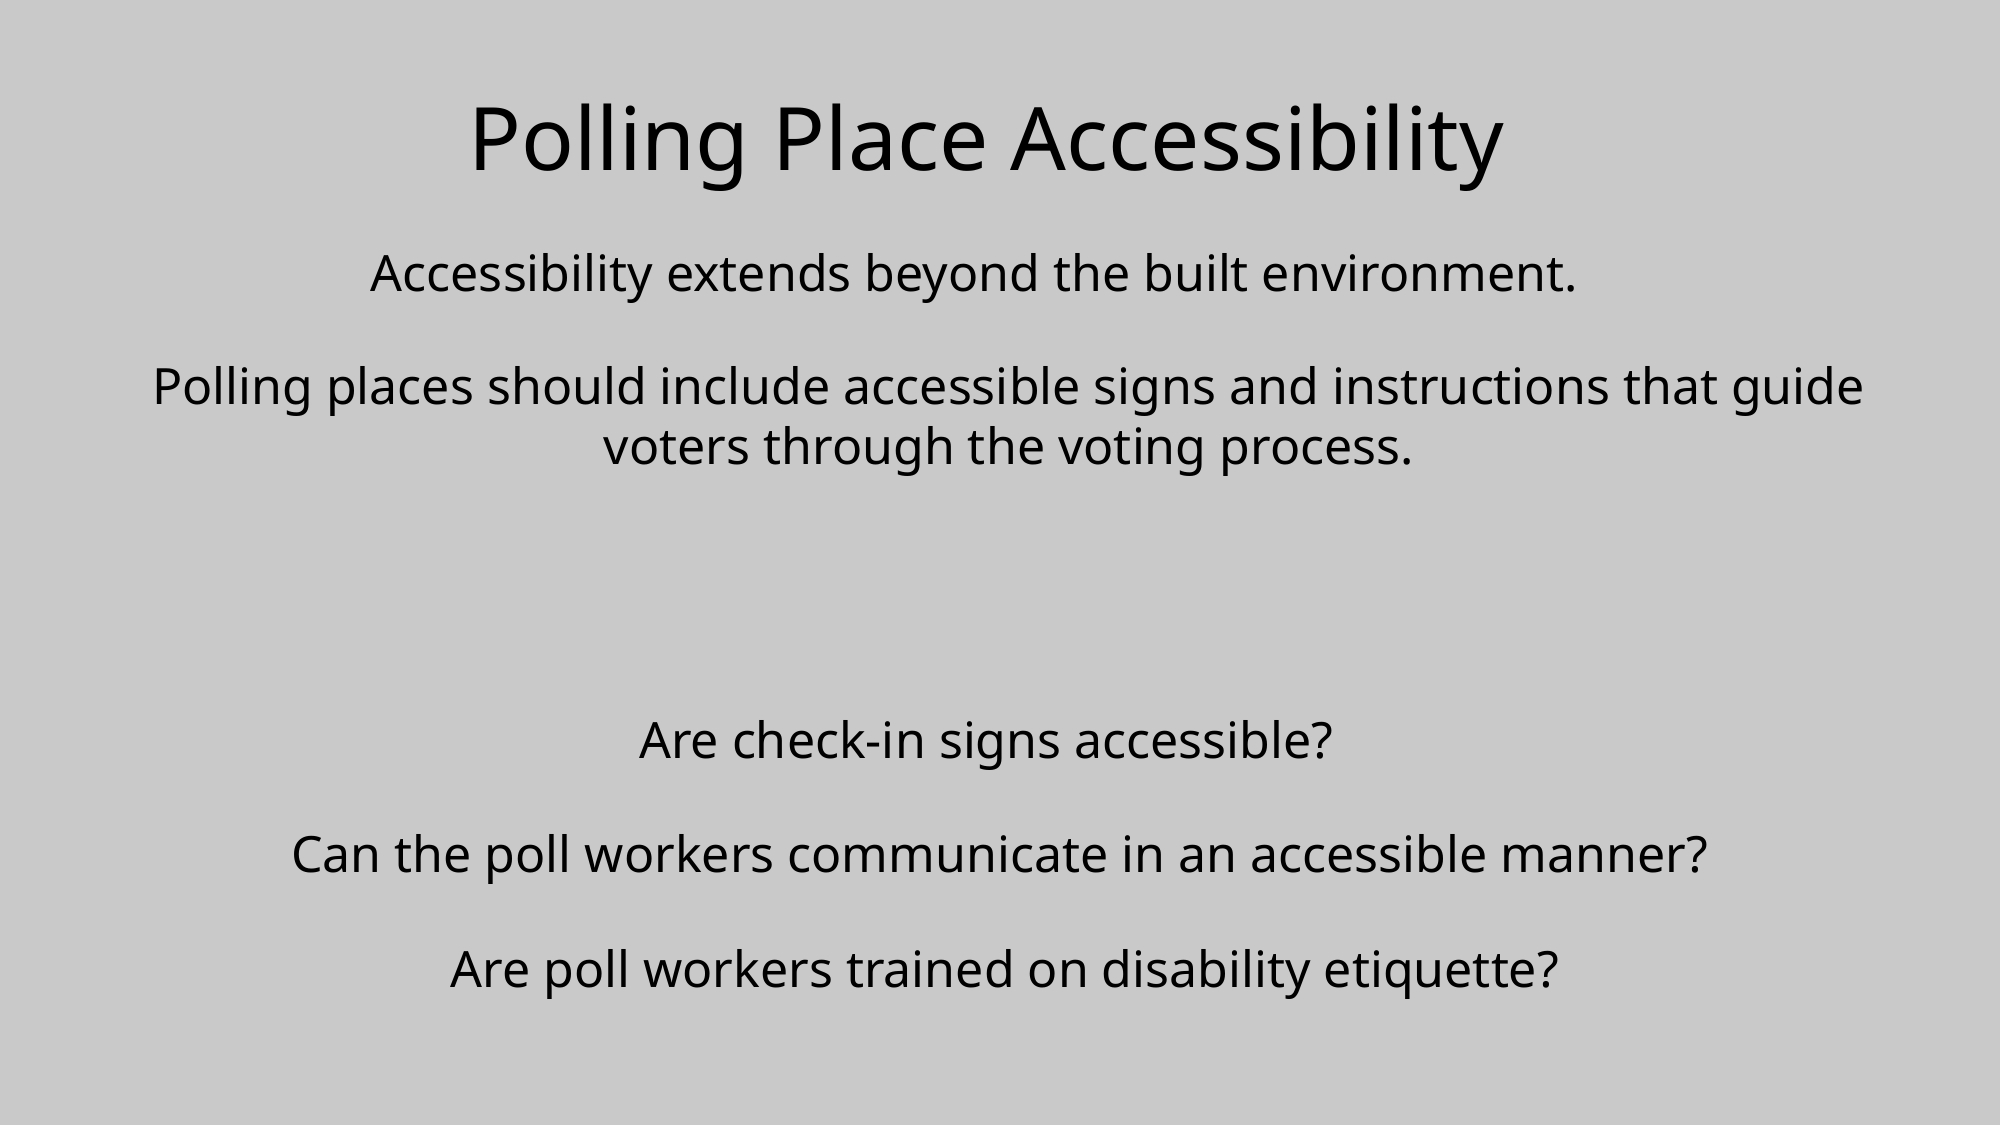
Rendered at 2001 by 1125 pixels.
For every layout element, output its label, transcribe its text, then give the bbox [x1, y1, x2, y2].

text_box Can the poll workers communicate in an accessible manner? [143, 815, 1856, 891]
title Polling Place Accessibility [163, 75, 1810, 234]
text_box Polling places should include accessible signs and instructions that guide voters through the voting process. [125, 347, 1893, 483]
text_box Are poll workers trained on disability etiquette? [200, 929, 1810, 1005]
text_box Accessibility extends beyond the built environment. [321, 233, 1629, 309]
text_box Are check-in signs accessible? [599, 701, 1374, 777]
